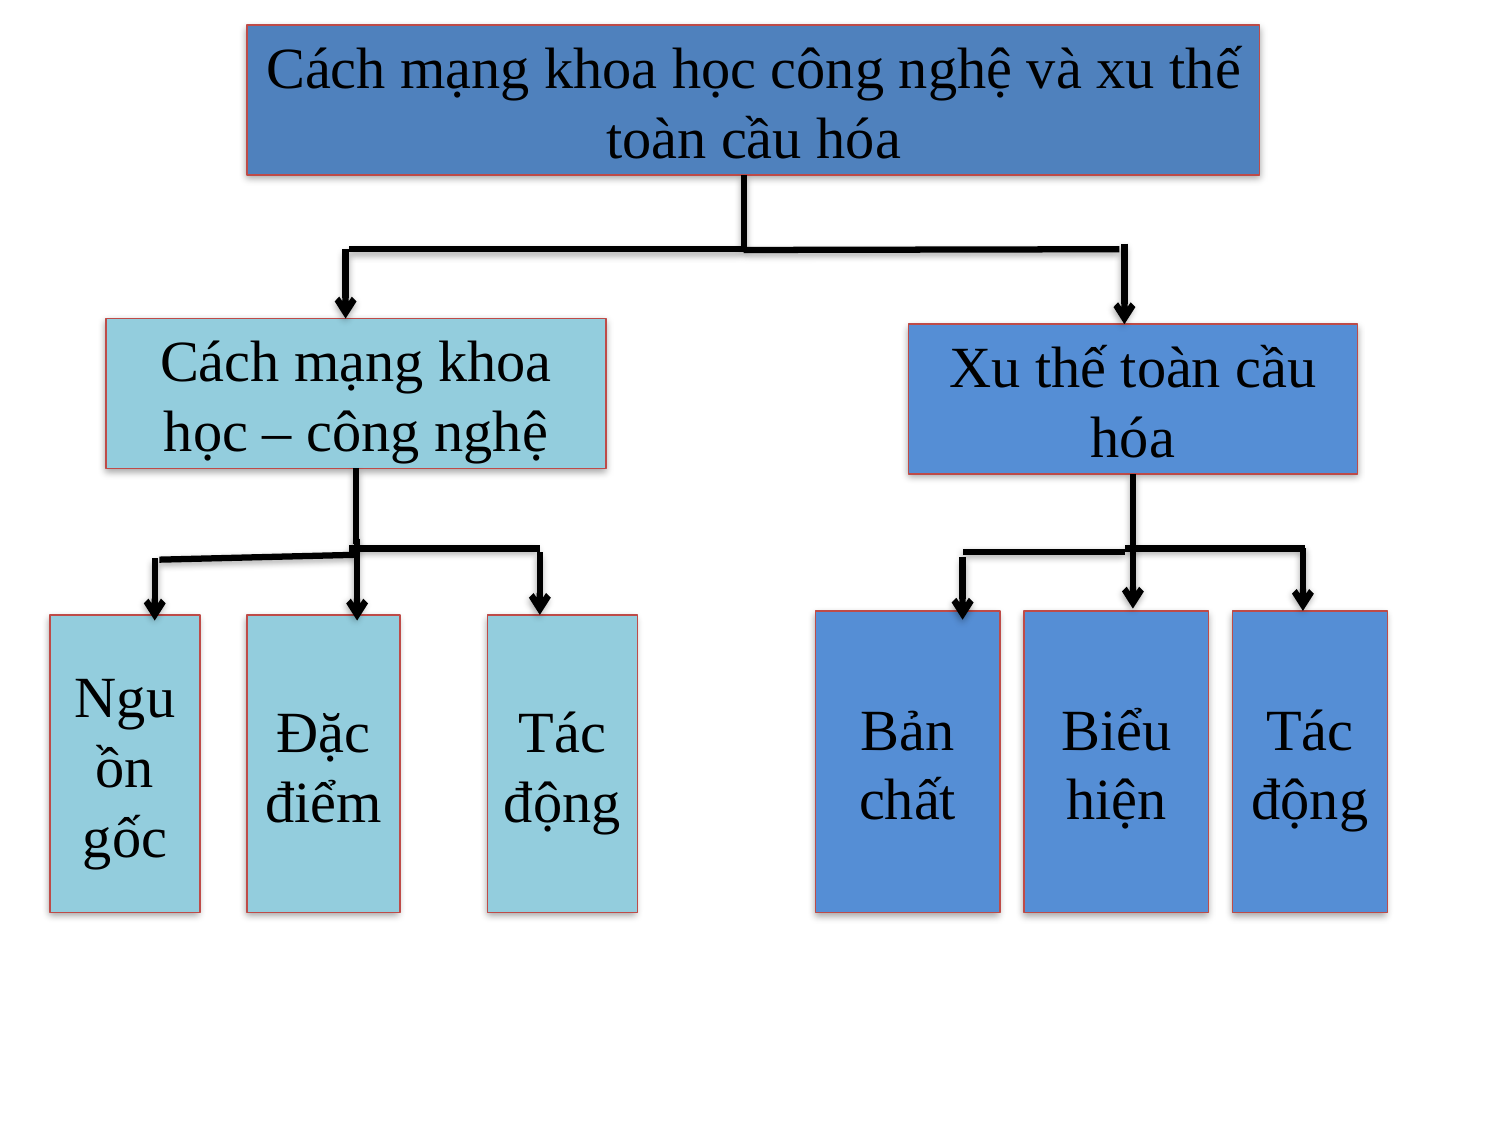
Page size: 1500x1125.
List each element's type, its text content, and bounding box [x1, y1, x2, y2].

text_box Nguồn gốc [49, 614, 201, 913]
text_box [159, 554, 352, 560]
text_box Biểu hiện [1023, 610, 1209, 913]
text_box Tác động [1232, 610, 1388, 913]
text_box Bản chất [815, 610, 1001, 913]
text_box Xu thế toàn cầu hóa [908, 323, 1358, 475]
text_box Cách mạng khoa học – công nghệ [105, 318, 607, 469]
text_box Tác động [487, 614, 638, 913]
text_box Đặc điểm [246, 614, 401, 913]
text_box Cách mạng khoa học công nghệ và xu thế toàn cầu hóa [246, 24, 1260, 176]
